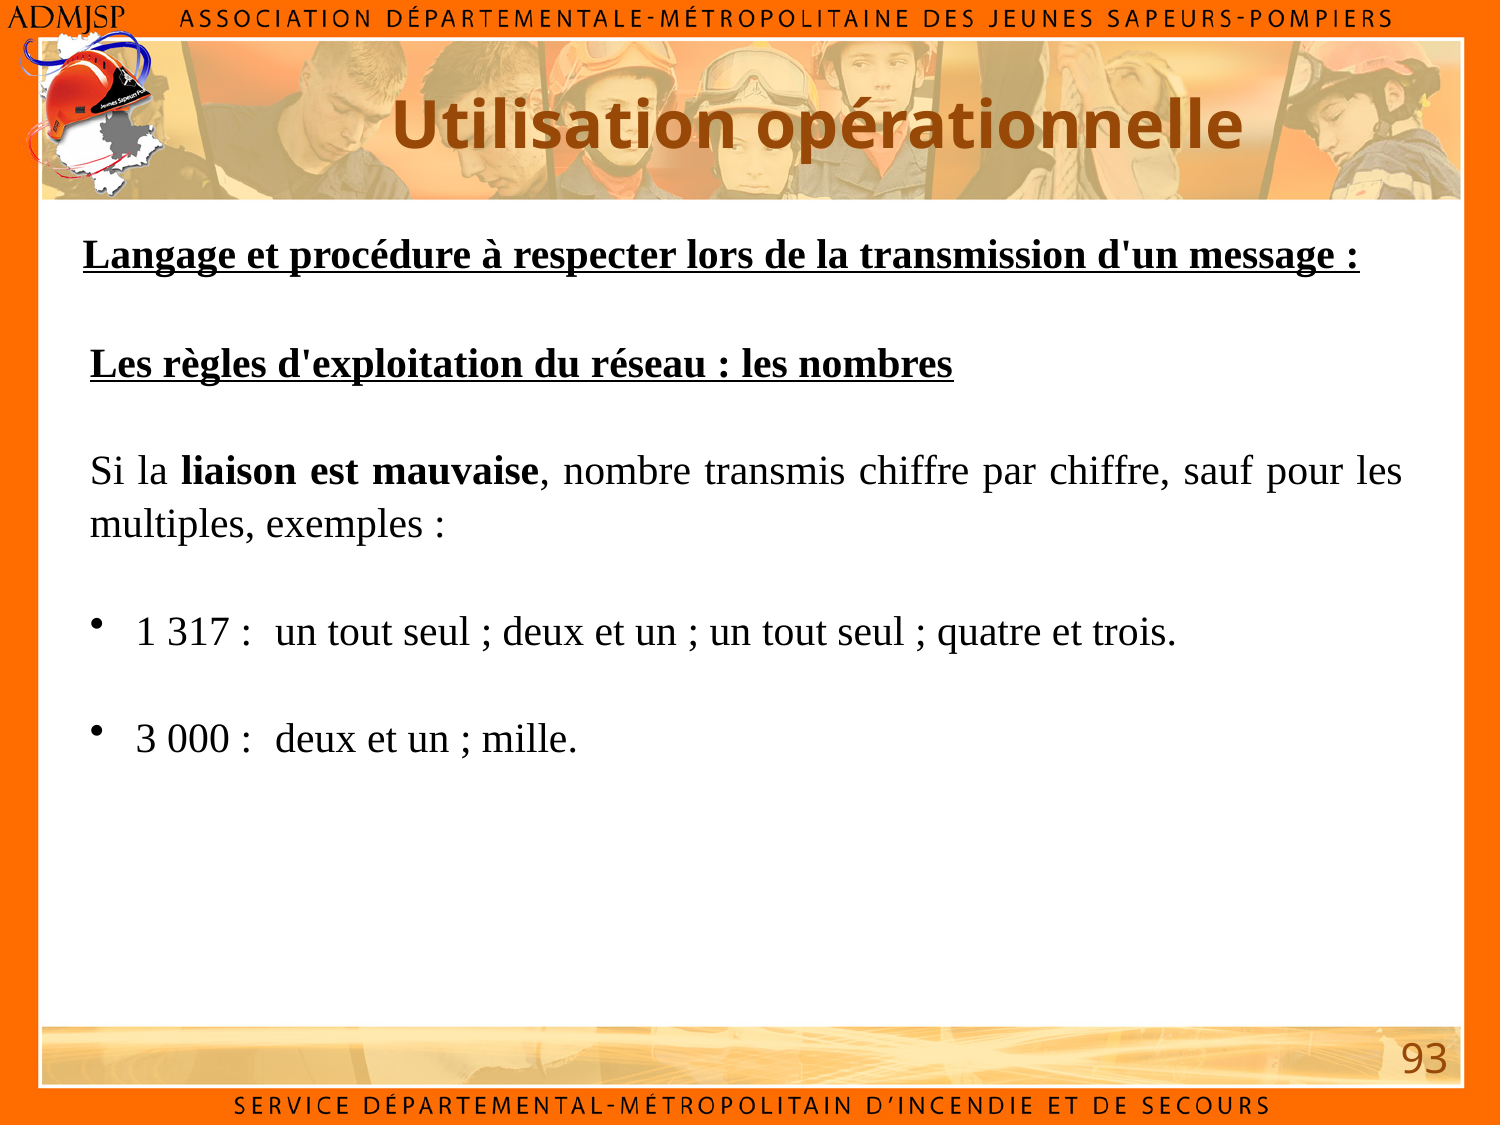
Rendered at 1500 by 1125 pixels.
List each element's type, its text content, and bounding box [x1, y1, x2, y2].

picture [0, 0, 1500, 1125]
text_box Langage et procédure à respecter lors de la transmission d'un message : [67, 215, 1412, 285]
text_box Les règles d'exploitation du réseau : les nombres Si la liaison est mauvaise, nombre transmis chiffre par chiffre, sauf pour les multiples, exemples : 1 317 : un tout seul ; deux et un ; un tout seul ; quatre et trois. 3 000 : deux et un ; mille. [74, 324, 1419, 822]
text_box 93 [1113, 1029, 1464, 1090]
title Utilisation opérationnelle [183, 45, 1454, 200]
